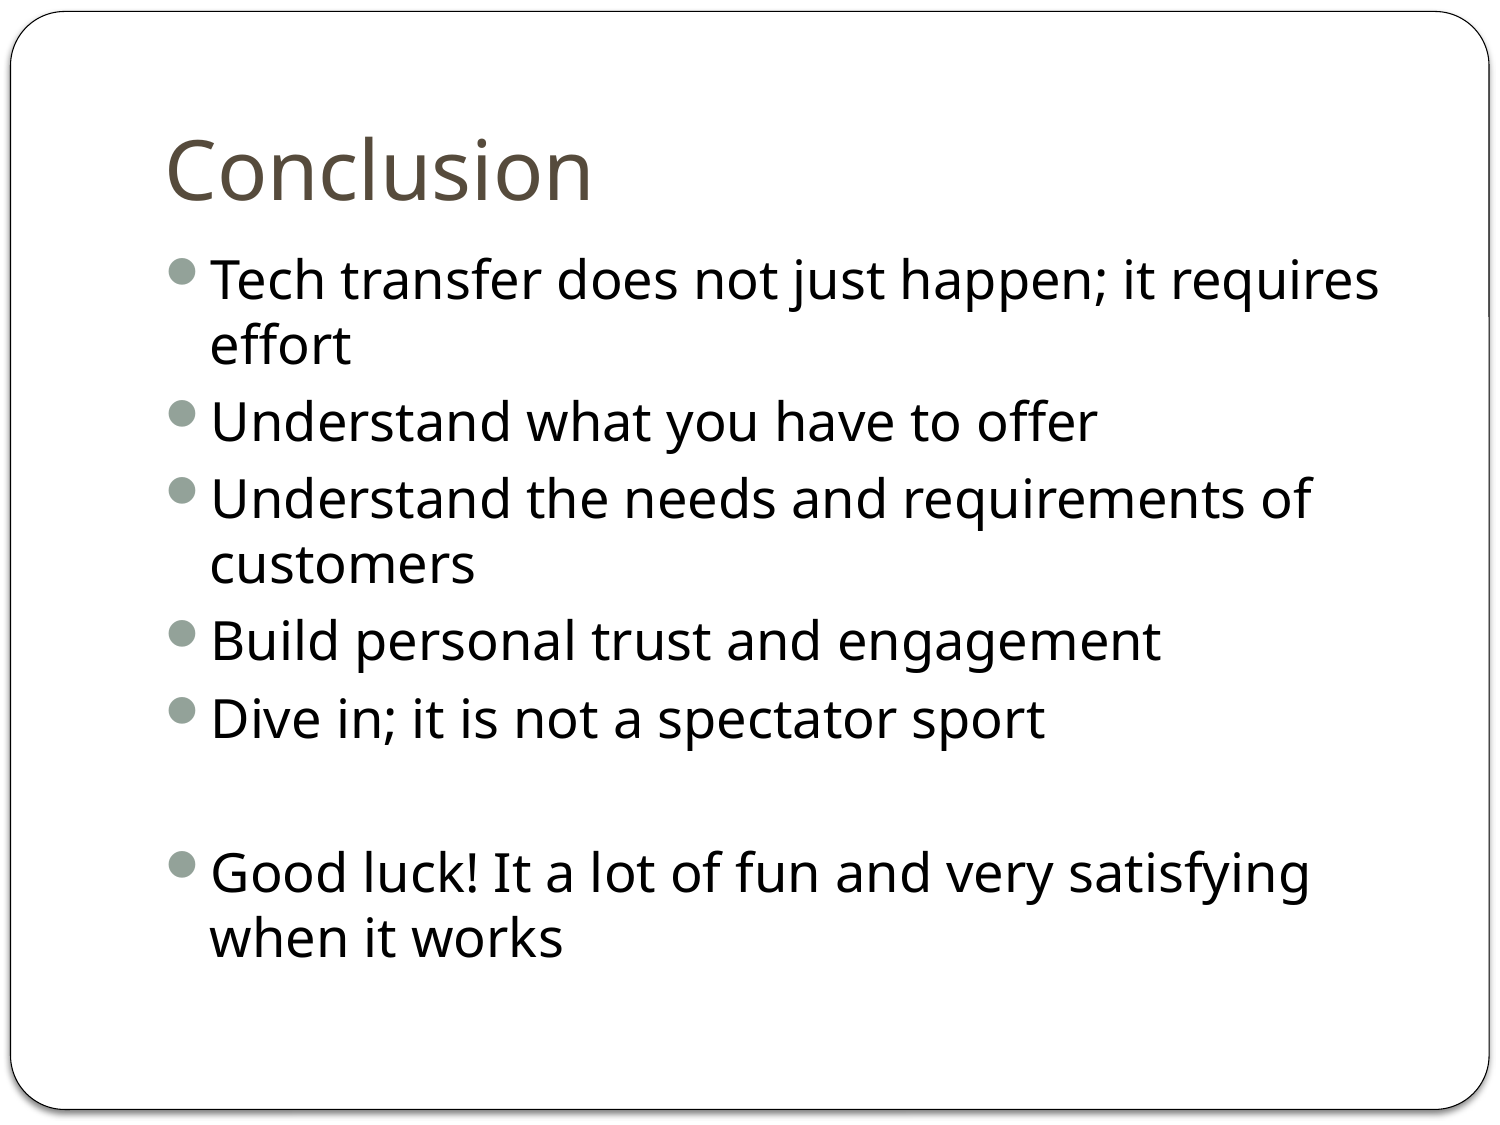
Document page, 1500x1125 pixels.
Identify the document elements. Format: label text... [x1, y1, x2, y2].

list Tech transfer does not just happen; it requires effort Understand what you have to offer Understand the needs and requirements of customers Build personal trust and engagement Dive in; it is not a spectator sport Good luck! It a lot of fun and very satisfying when it works [150, 237, 1425, 988]
title Conclusion [150, 45, 1425, 233]
